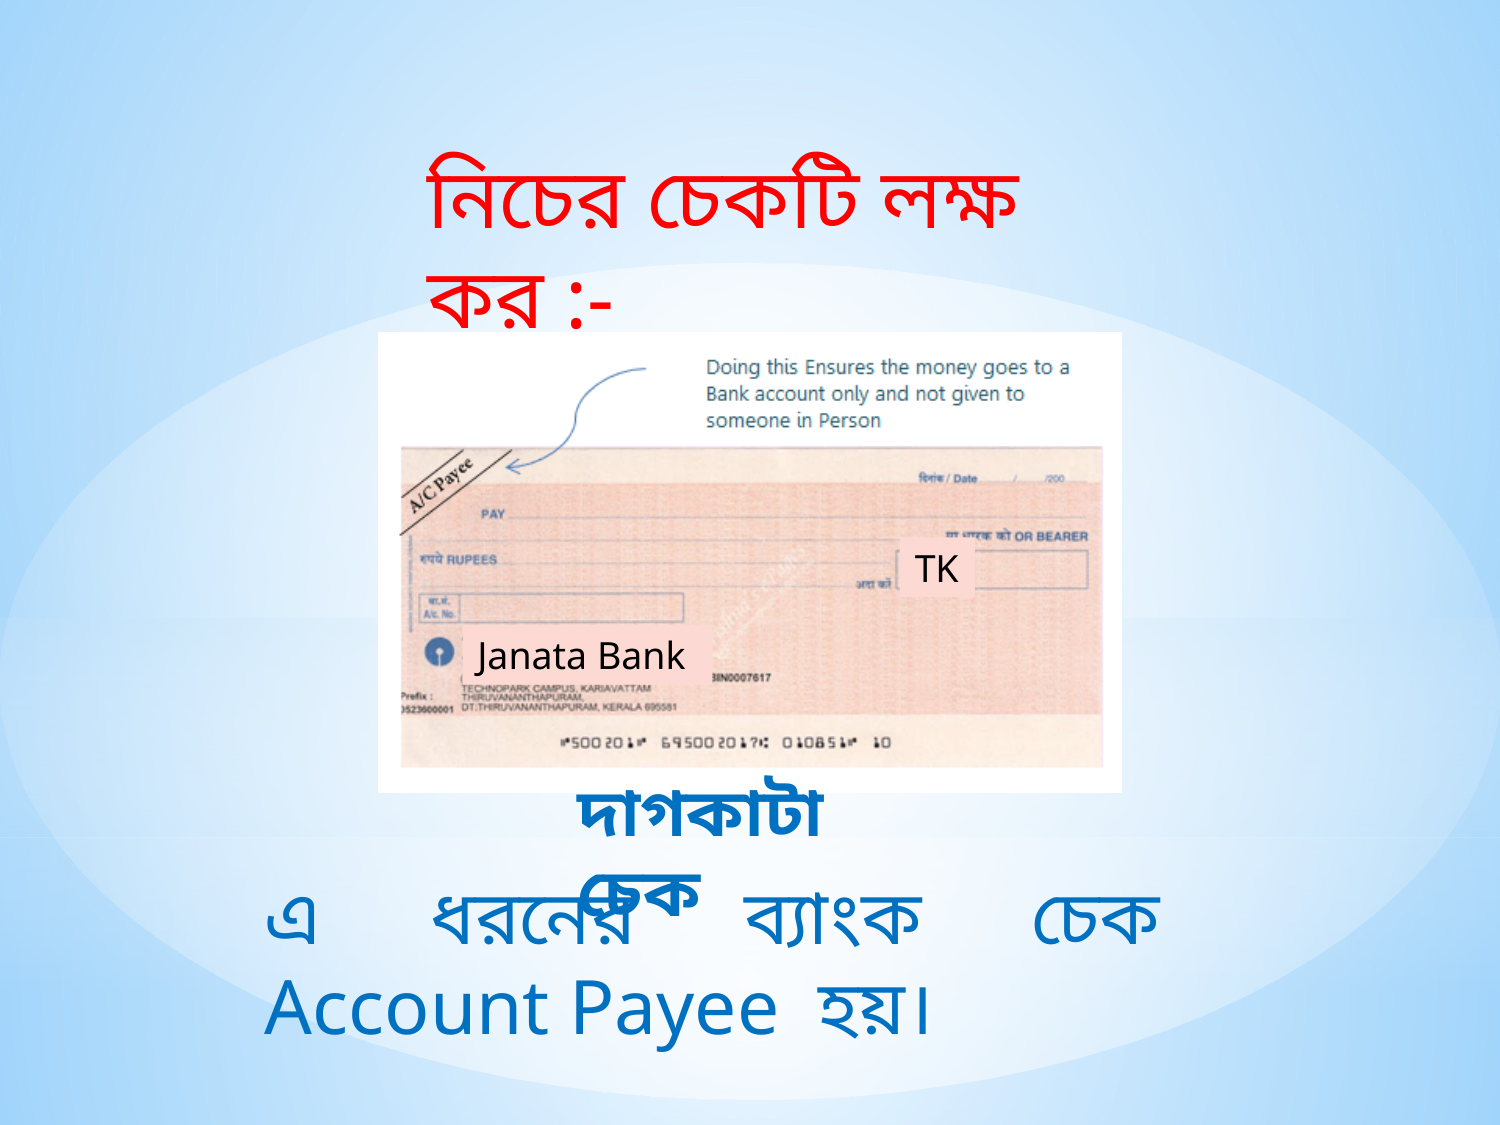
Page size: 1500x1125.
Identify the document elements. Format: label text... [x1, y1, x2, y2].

text_box দাগকাটা চেক [562, 802, 900, 862]
text_box এ ধরনের ব্যাংক চেক Account Payee হয়। [249, 862, 1175, 1058]
picture [377, 332, 1123, 793]
text_box নিচের চেকটি লক্ষ কর :- [412, 137, 1225, 353]
